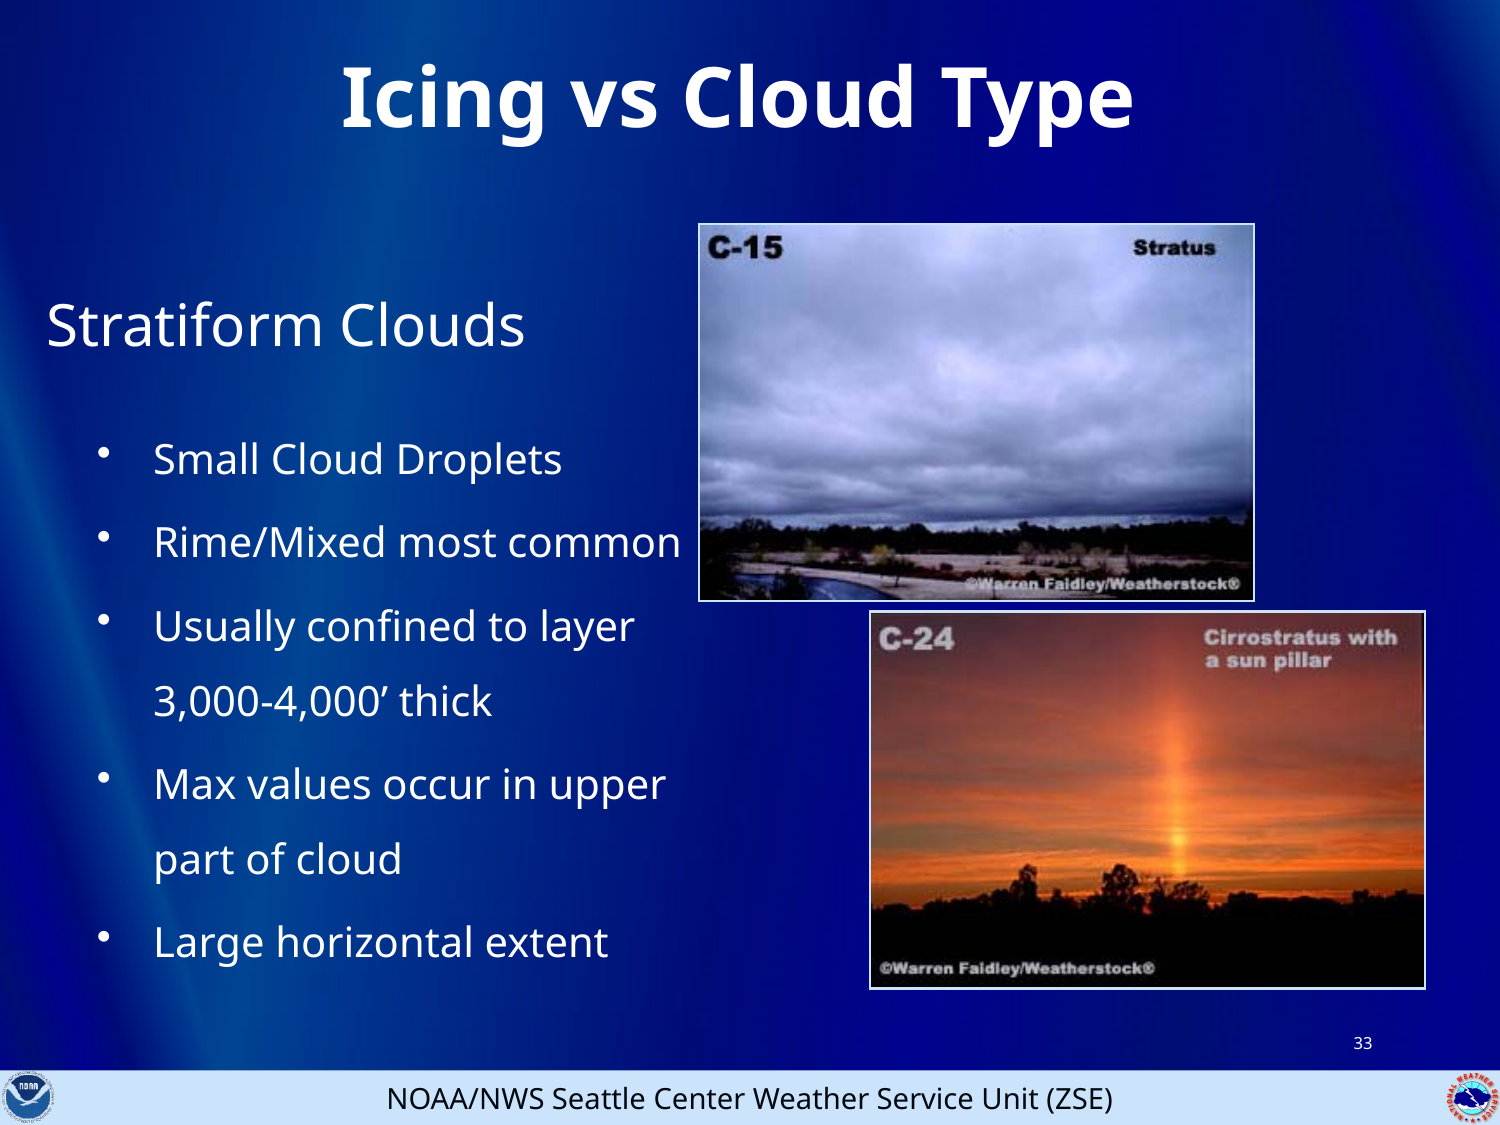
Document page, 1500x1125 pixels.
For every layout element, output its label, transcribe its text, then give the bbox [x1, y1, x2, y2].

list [699, 224, 1254, 601]
picture [0, 0, 1500, 1125]
list Small Cloud Droplets Rime/Mixed most common Usually confined to layer 3,000-4,000’ thick Max values occur in upper part of cloud Large horizontal extent [82, 400, 707, 988]
text_box NOAA/NWS Seattle Center Weather Service Unit (ZSE) [58, 1070, 1443, 1125]
text_box Stratiform Clouds [31, 280, 569, 365]
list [870, 612, 1424, 988]
title Icing vs Cloud Type [110, 0, 1386, 188]
slide_number 33 [1074, 1025, 1388, 1070]
